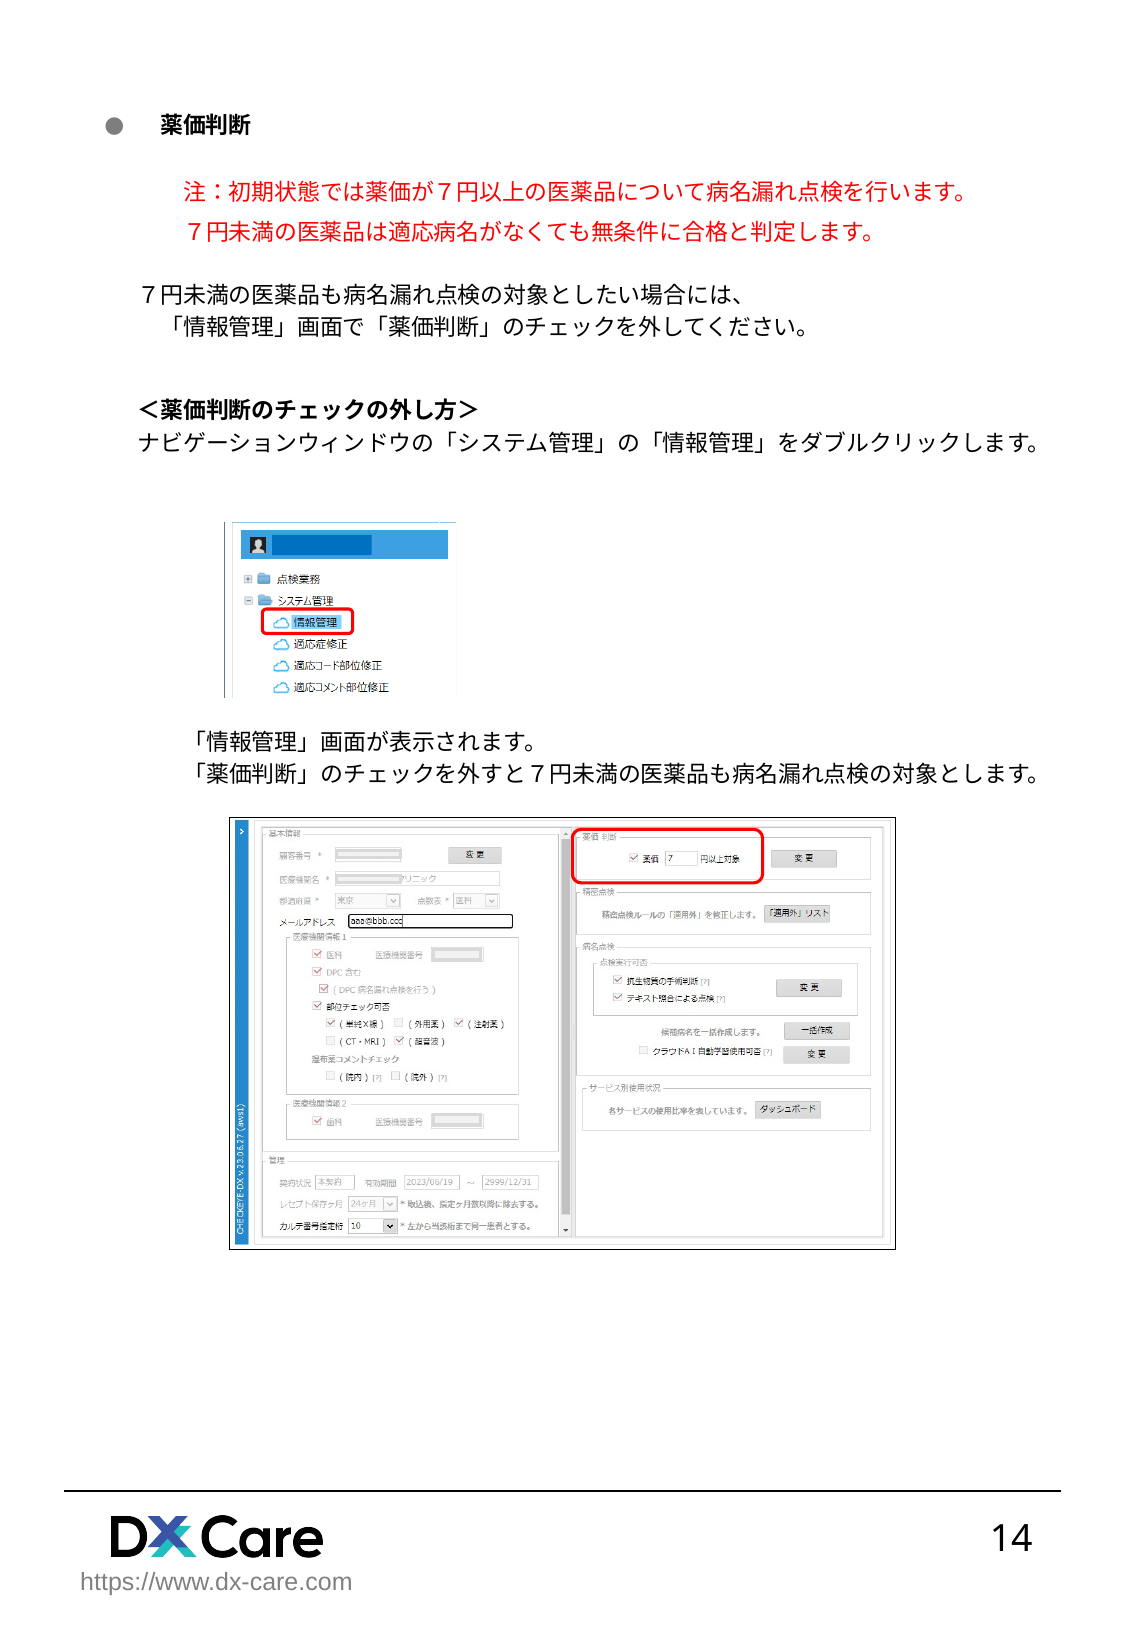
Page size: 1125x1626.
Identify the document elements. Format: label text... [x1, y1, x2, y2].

text_box 薬価判断 注：初期状態では薬価が７円以上の医薬品について病名漏れ点検を行います。 ７円未満の医薬品は適応病名がなくても無条件に合格と判定します。 ７円未満の医薬品も病名漏れ点検の対象としたい場合には、 「情報管理」画面で「薬価判断」のチェックを外してください。 ＜薬価判断のチェックの外し方＞ ナビゲーションウィンドウの「システム管理」の「情報管理」をダブルクリックします。 [89, 92, 1114, 491]
slide_number 15 [794, 1506, 1048, 1593]
text_box 「情報管理」画面が表示されます。 「薬価判断」のチェックを外すと７円未満の医薬品も病名漏れ点検の対象とします。 [89, 719, 1048, 795]
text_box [223, 522, 457, 699]
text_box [228, 817, 897, 1251]
picture [111, 1515, 323, 1558]
